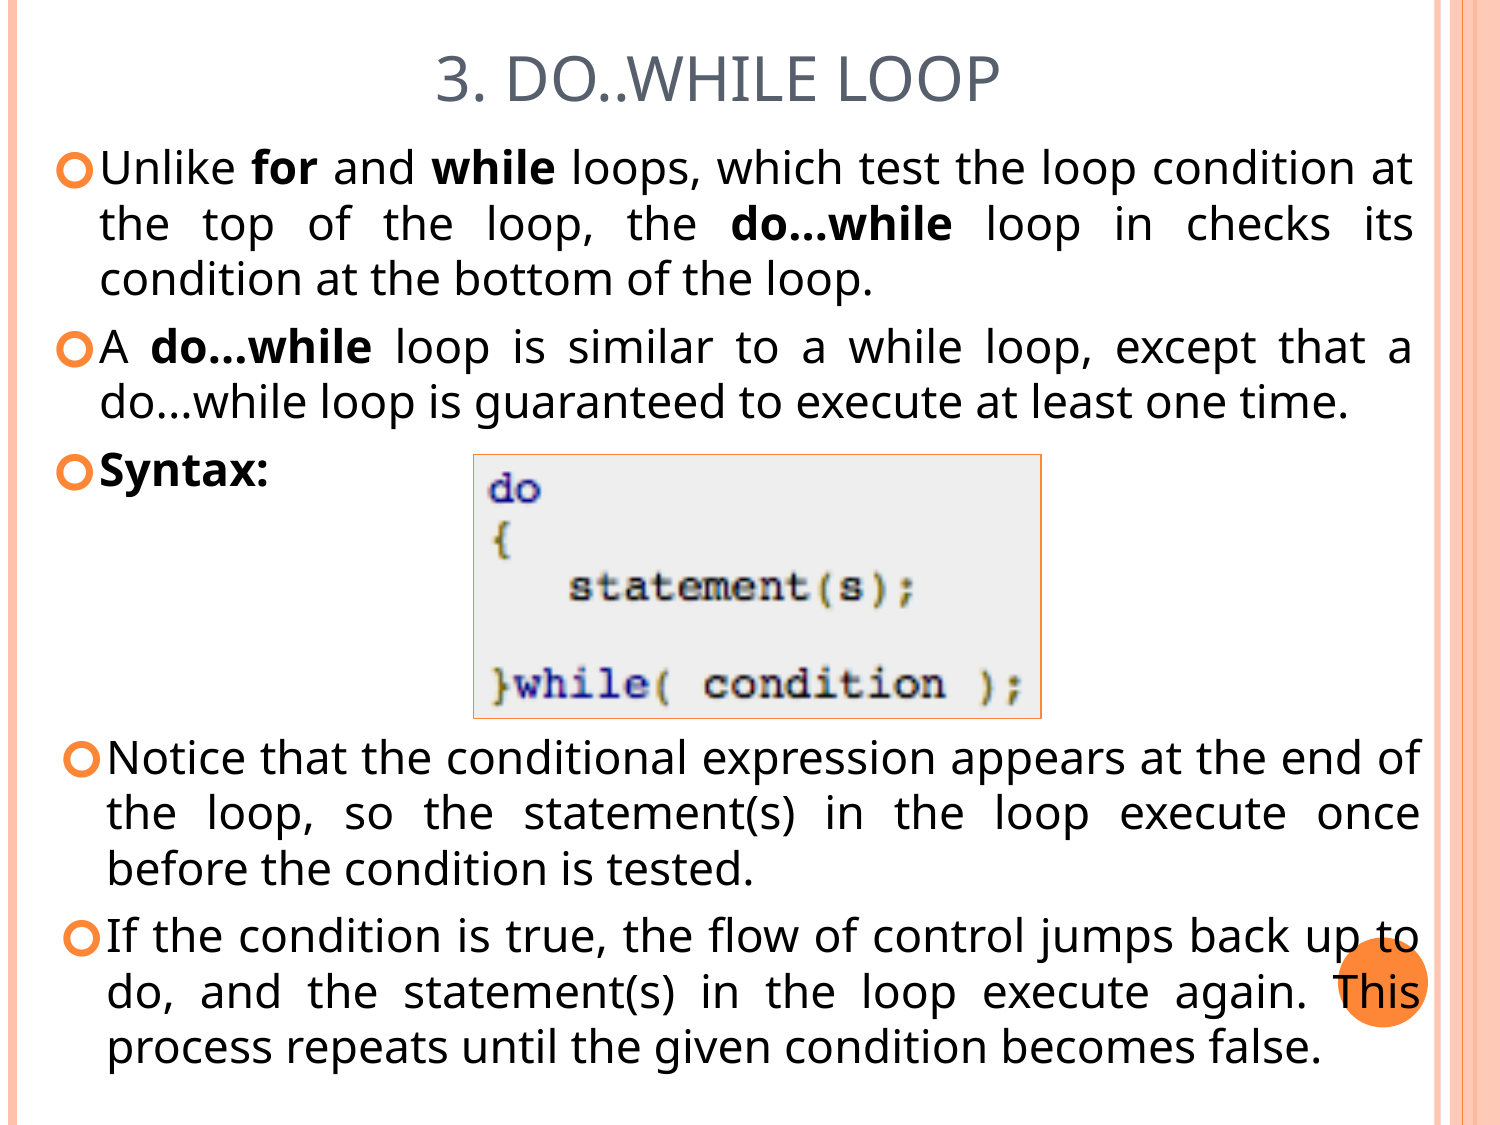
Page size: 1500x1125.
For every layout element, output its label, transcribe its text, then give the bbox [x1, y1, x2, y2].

title 3. Do..While Loop [106, 3, 1332, 122]
picture [474, 454, 1041, 718]
text_box Notice that the conditional expression appears at the end of the loop, so the statement(s) in the loop execute once before the condition is tested. If the condition is true, the flow of control jumps back up to do, and the statement(s) in the loop execute again. This process repeats until the given condition becomes false. [46, 720, 1438, 1103]
list Unlike for and while loops, which test the loop condition at the top of the loop, the do...while loop in checks its condition at the bottom of the loop. A do...while loop is similar to a while loop, except that a do...while loop is guaranteed to execute at least one time. Syntax: [39, 130, 1430, 530]
